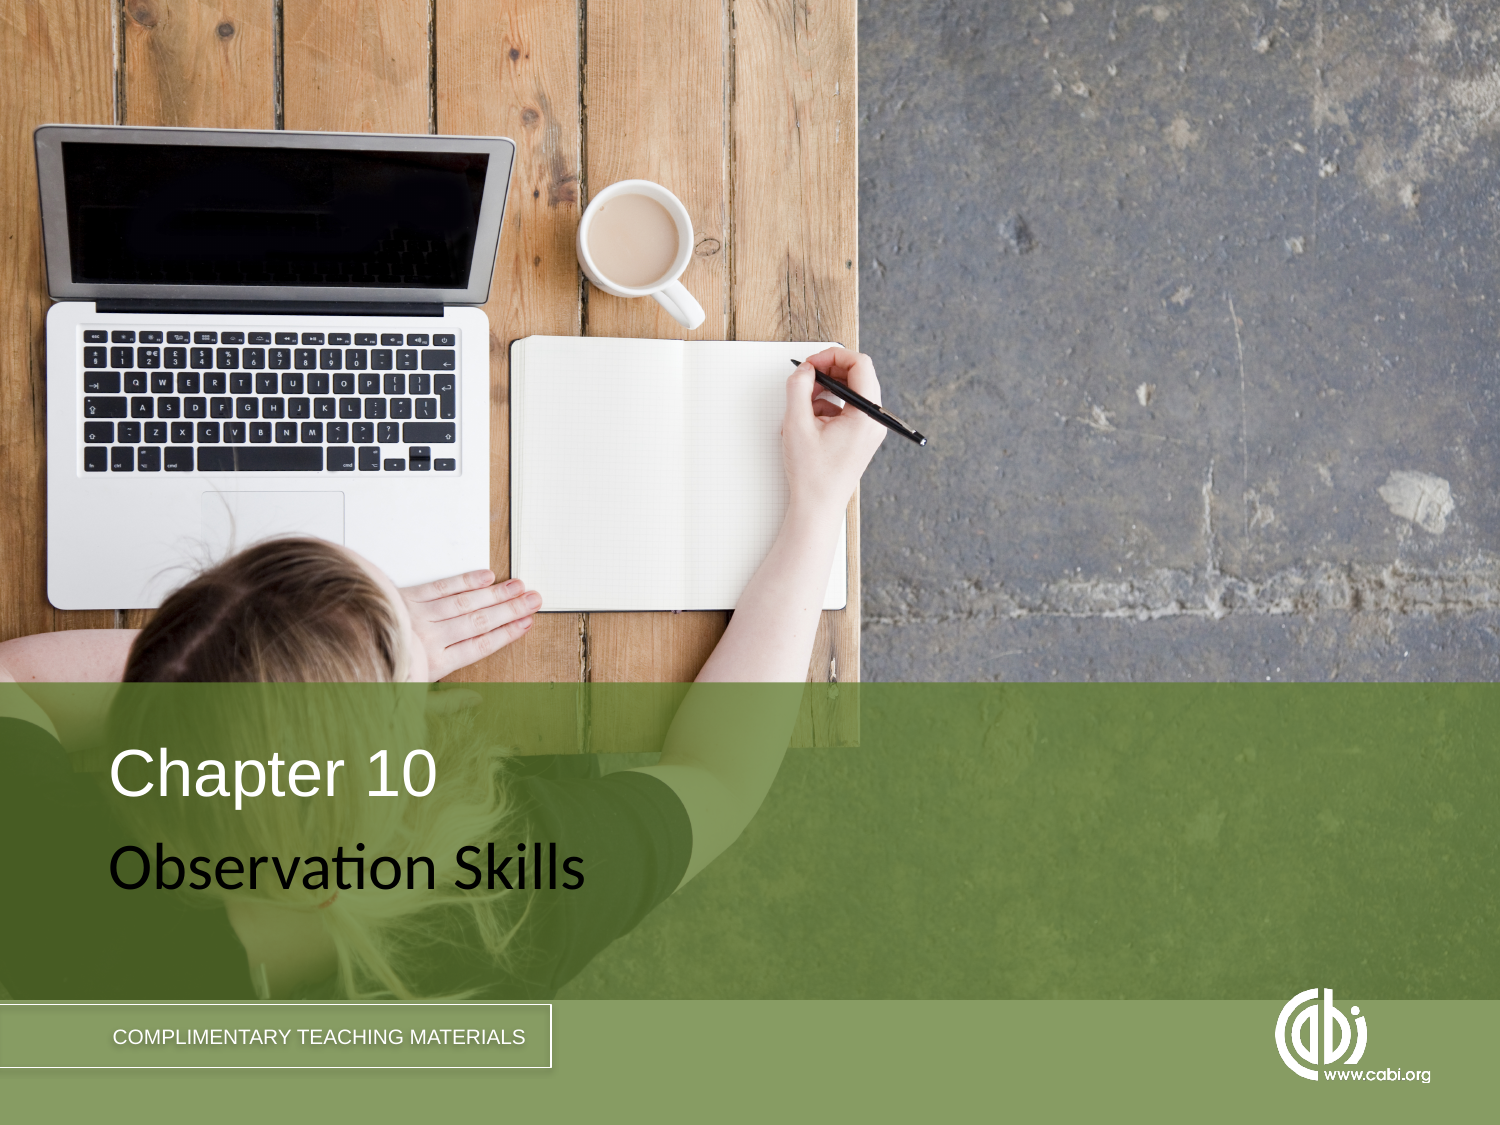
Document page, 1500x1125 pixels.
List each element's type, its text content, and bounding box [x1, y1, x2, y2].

subtitle Chapter 10 Observation Skills [93, 722, 1369, 833]
picture [0, 0, 1500, 682]
